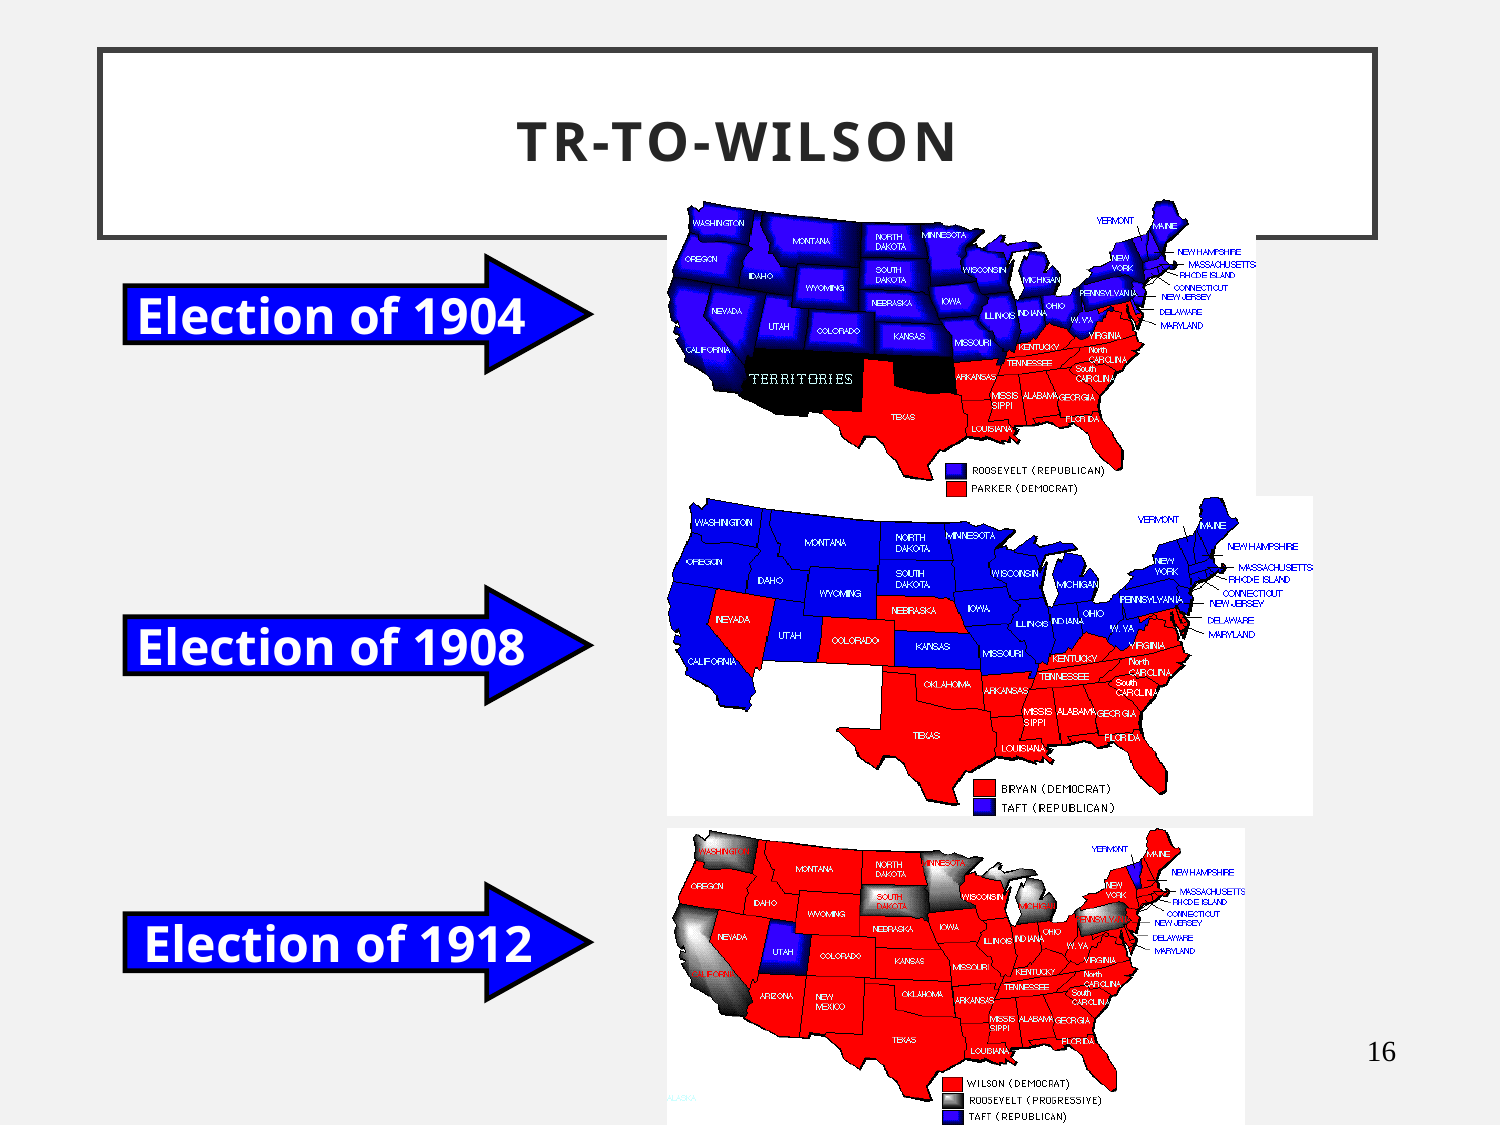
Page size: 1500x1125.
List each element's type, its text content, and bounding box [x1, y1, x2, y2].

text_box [124, 199, 1313, 1125]
slide_number 16 [1351, 1019, 1412, 1080]
title TR-to-Wilson [97, 47, 1378, 240]
